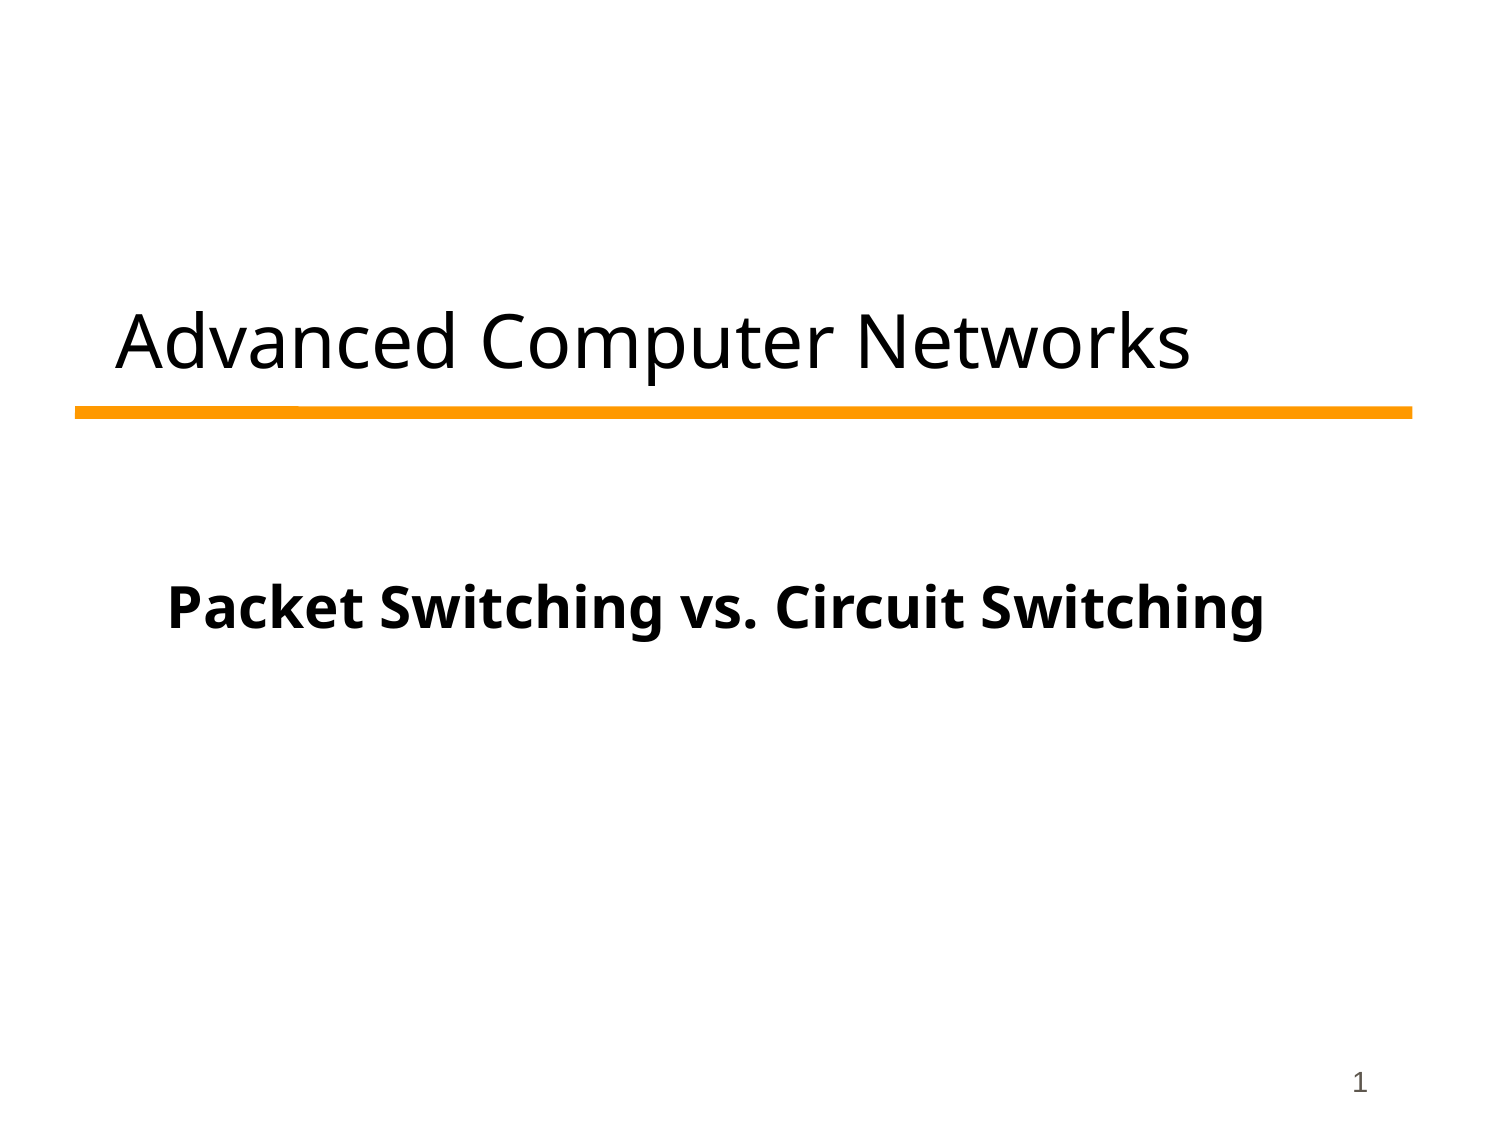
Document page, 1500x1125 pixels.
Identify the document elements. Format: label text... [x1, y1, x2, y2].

slide_number 1 [1083, 1021, 1384, 1107]
subtitle Packet Switching vs. Circuit Switching [76, 562, 1402, 717]
title Advanced Computer Networks [100, 78, 1417, 391]
